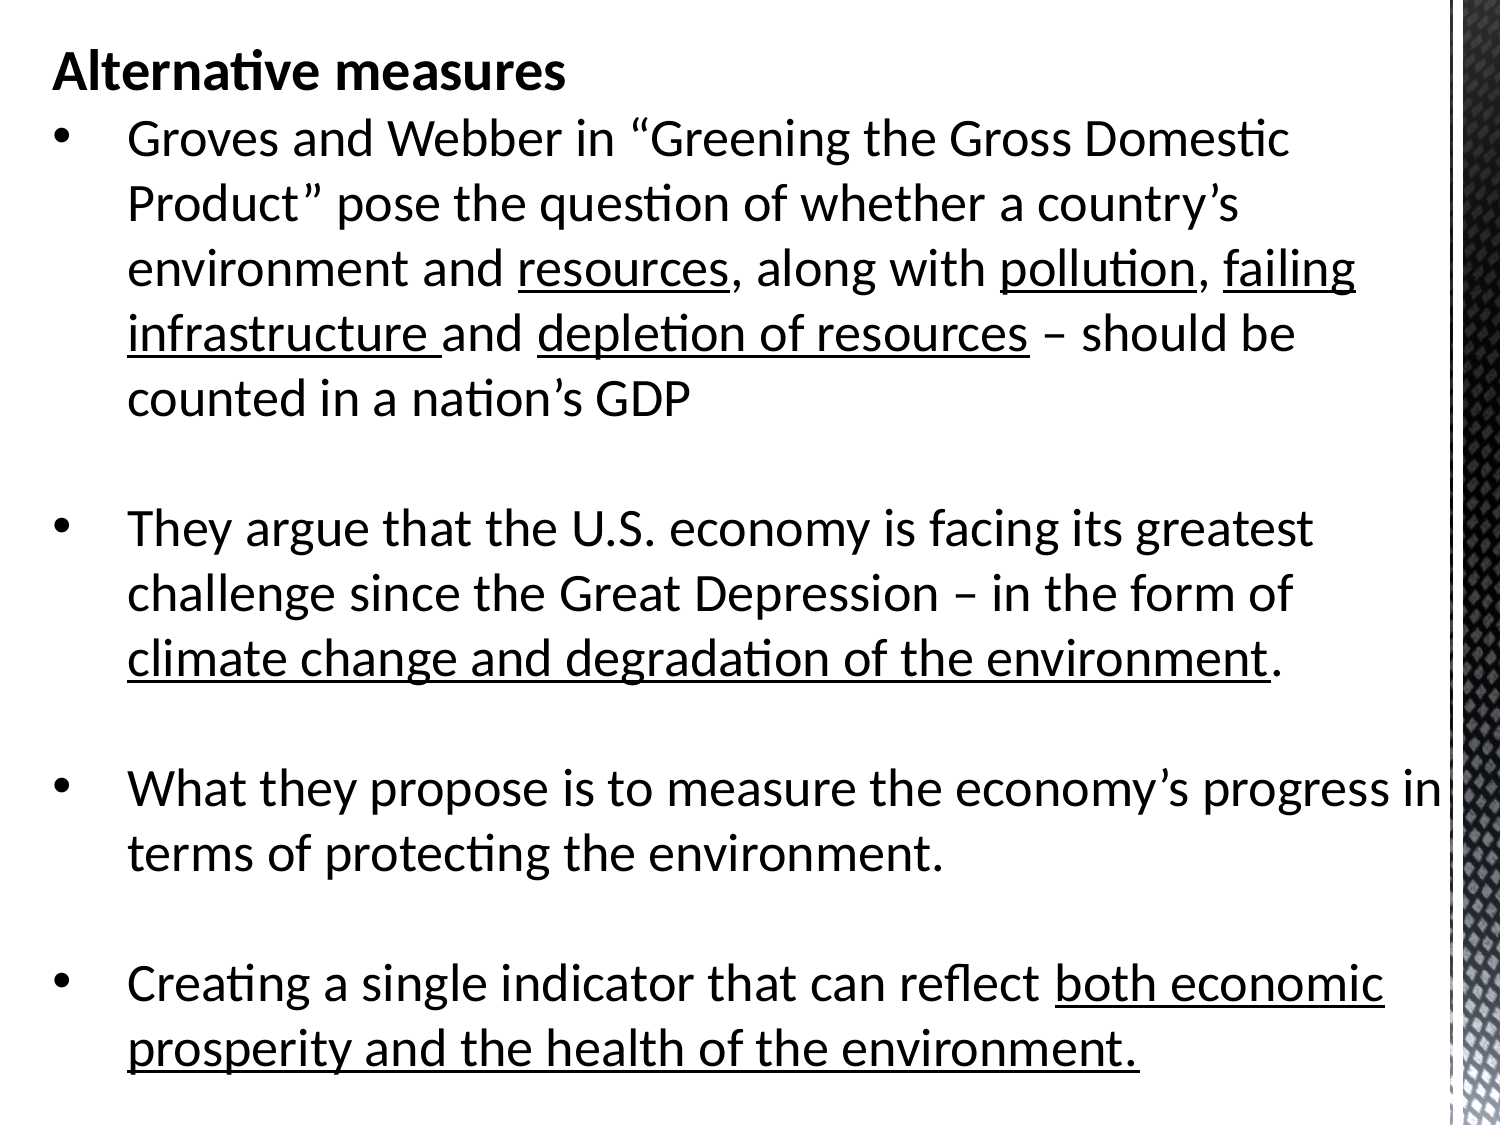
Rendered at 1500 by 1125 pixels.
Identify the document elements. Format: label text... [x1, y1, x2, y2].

picture [1447, 0, 1500, 1125]
text_box Alternative measures Groves and Webber in “Greening the Gross Domestic Product” pose the question of whether a country’s environment and resources, along with pollution, failing infrastructure and depletion of resources – should be counted in a nation’s GDP They argue that the U.S. economy is facing its greatest challenge since the Great Depression – in the form of climate change and degradation of the environment. What they propose is to measure the economy’s progress in terms of protecting the environment. Creating a single indicator that can reflect both economic prosperity and the health of the environment. [37, 24, 1463, 1085]
